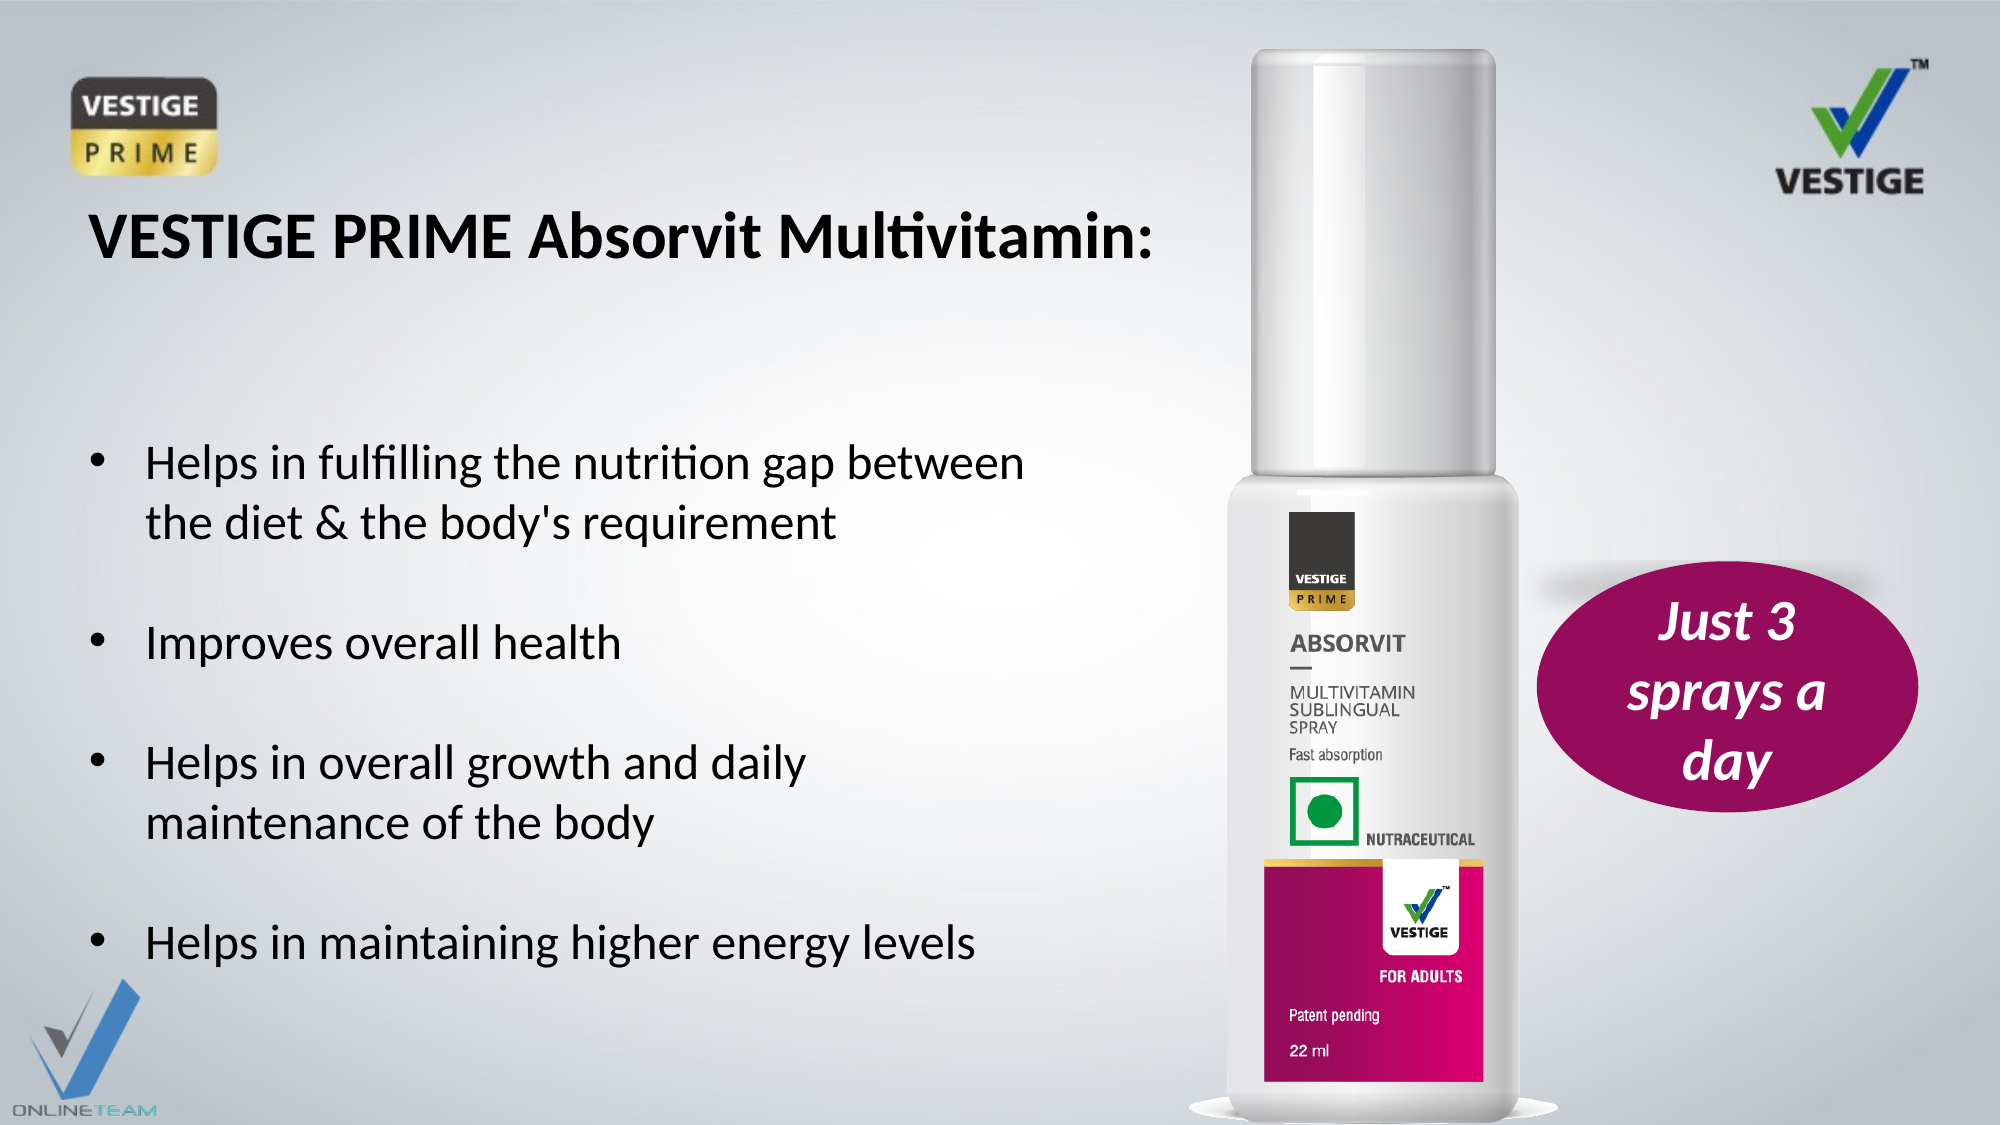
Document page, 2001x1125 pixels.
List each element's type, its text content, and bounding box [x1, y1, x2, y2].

picture [0, 0, 2000, 1125]
text_box Just 3 sprays a day [1558, 561, 1919, 813]
text_box Helps in fulfilling the nutrition gap between the diet & the body's requirement Improves overall health Helps in overall growth and daily maintenance of the body Helps in maintaining higher energy levels [74, 422, 1075, 978]
text_box VESTIGE PRIME Absorvit Multivitamin: [74, 184, 1188, 279]
